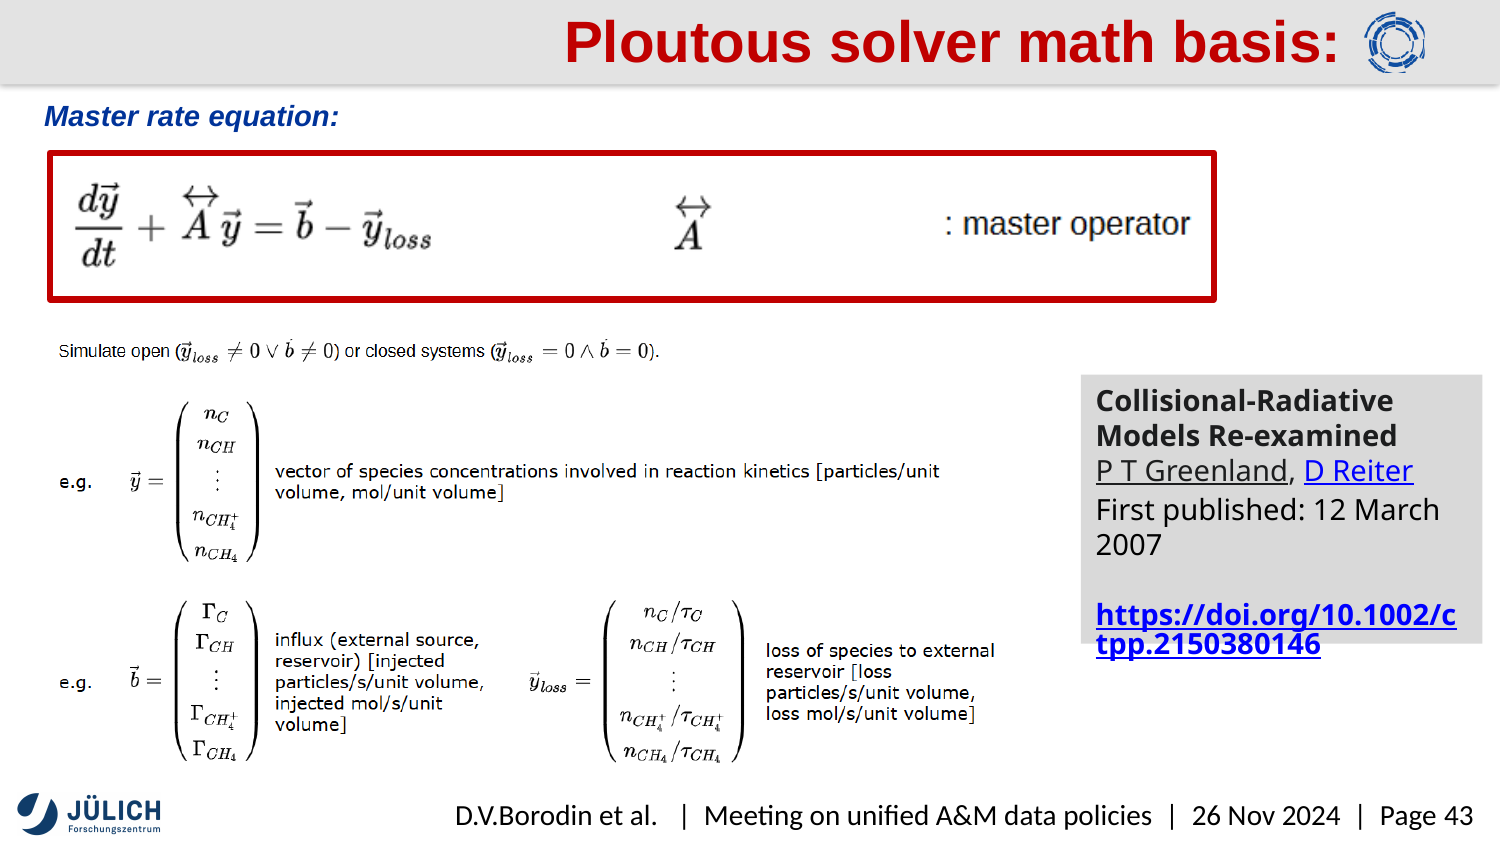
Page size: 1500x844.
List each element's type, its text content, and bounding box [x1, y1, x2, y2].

text_box Master rate equation: [29, 89, 1117, 140]
title Ploutous solver math basis: [549, 12, 1500, 69]
picture [52, 338, 1010, 775]
picture [52, 155, 1211, 297]
picture [17, 792, 161, 836]
footer [512, 783, 988, 827]
text_box Collisional-Radiative Models Re-examined P T Greenland, D Reiter First published: 12 March 2007 https://doi.org/10.1002/ctpp.2150380146 [1080, 374, 1483, 644]
